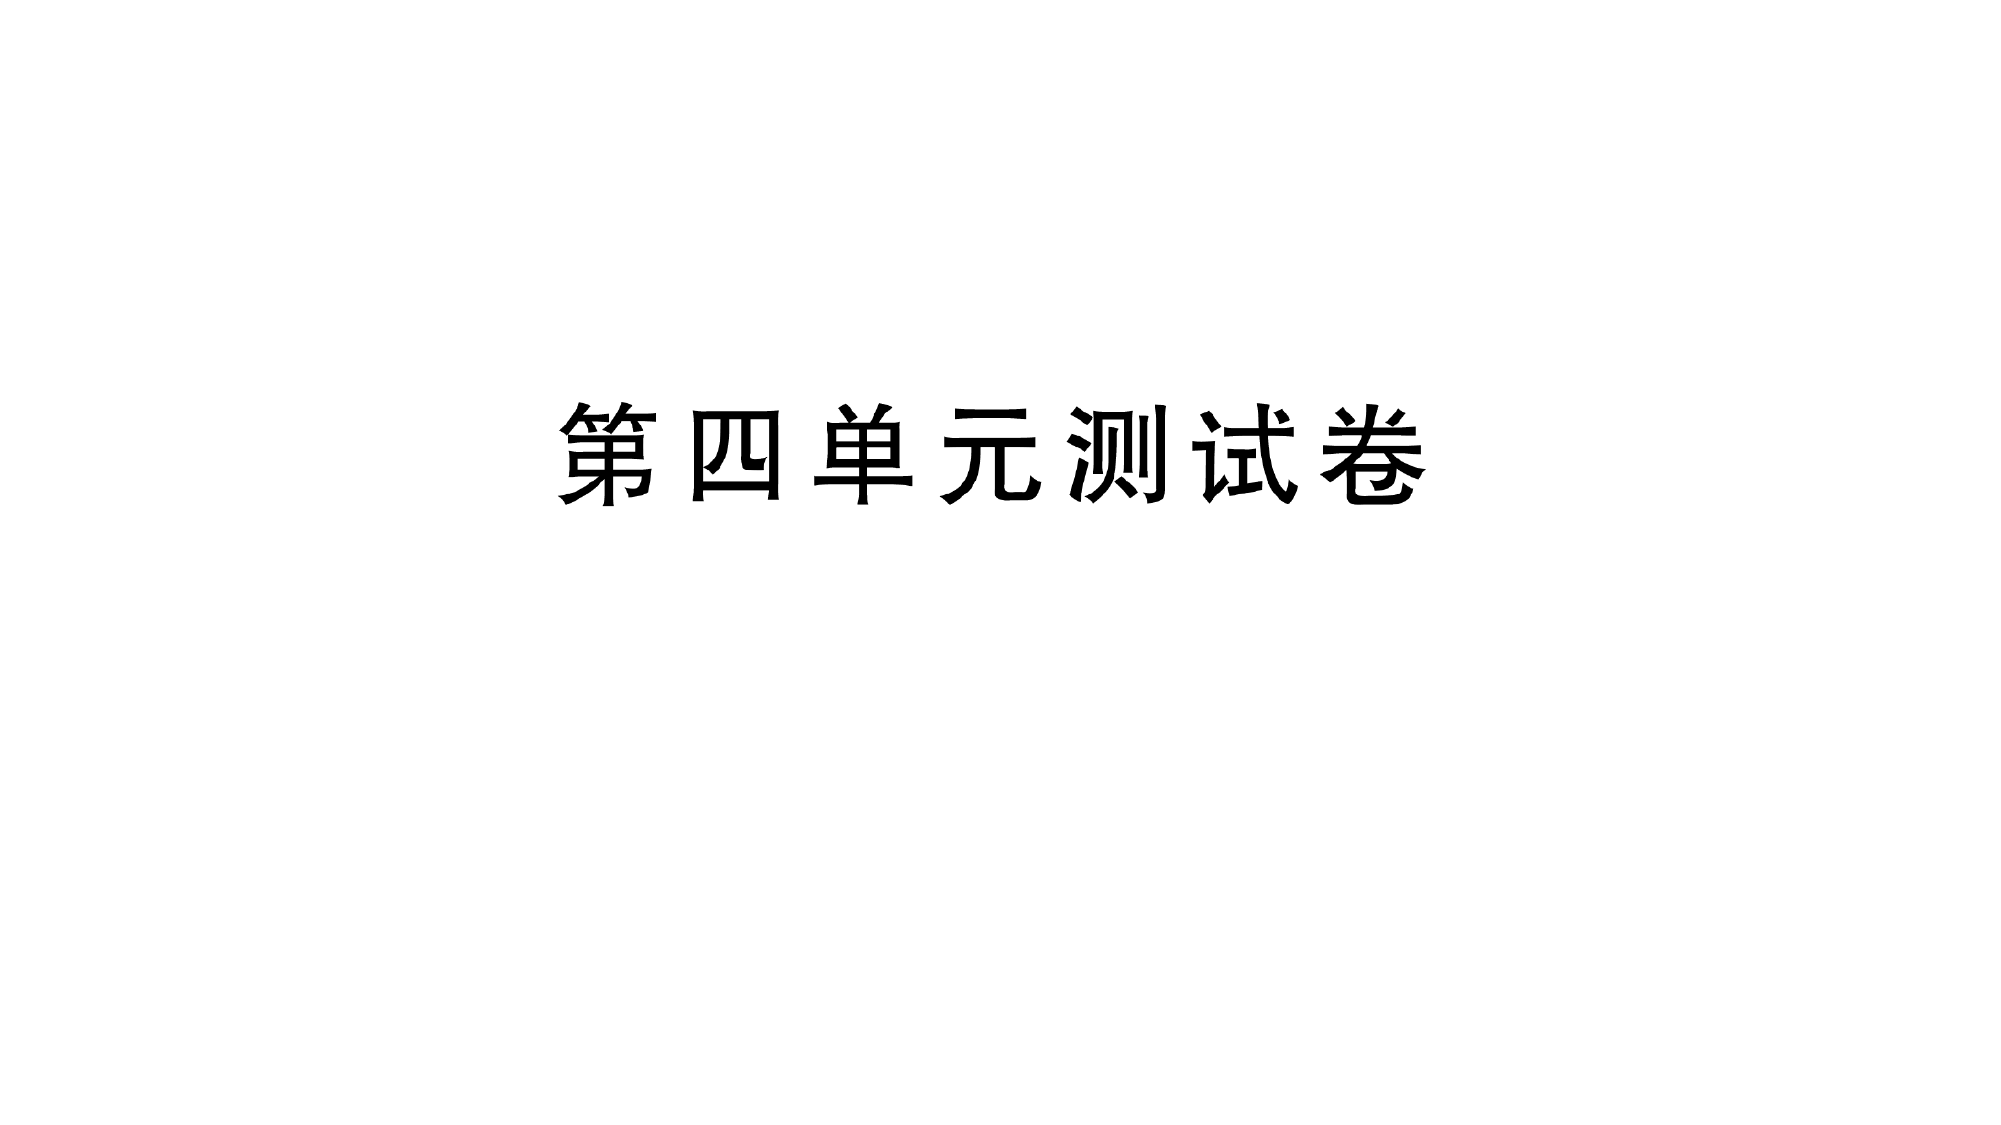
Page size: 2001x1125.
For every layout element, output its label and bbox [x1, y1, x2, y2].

picture [518, 367, 1466, 528]
